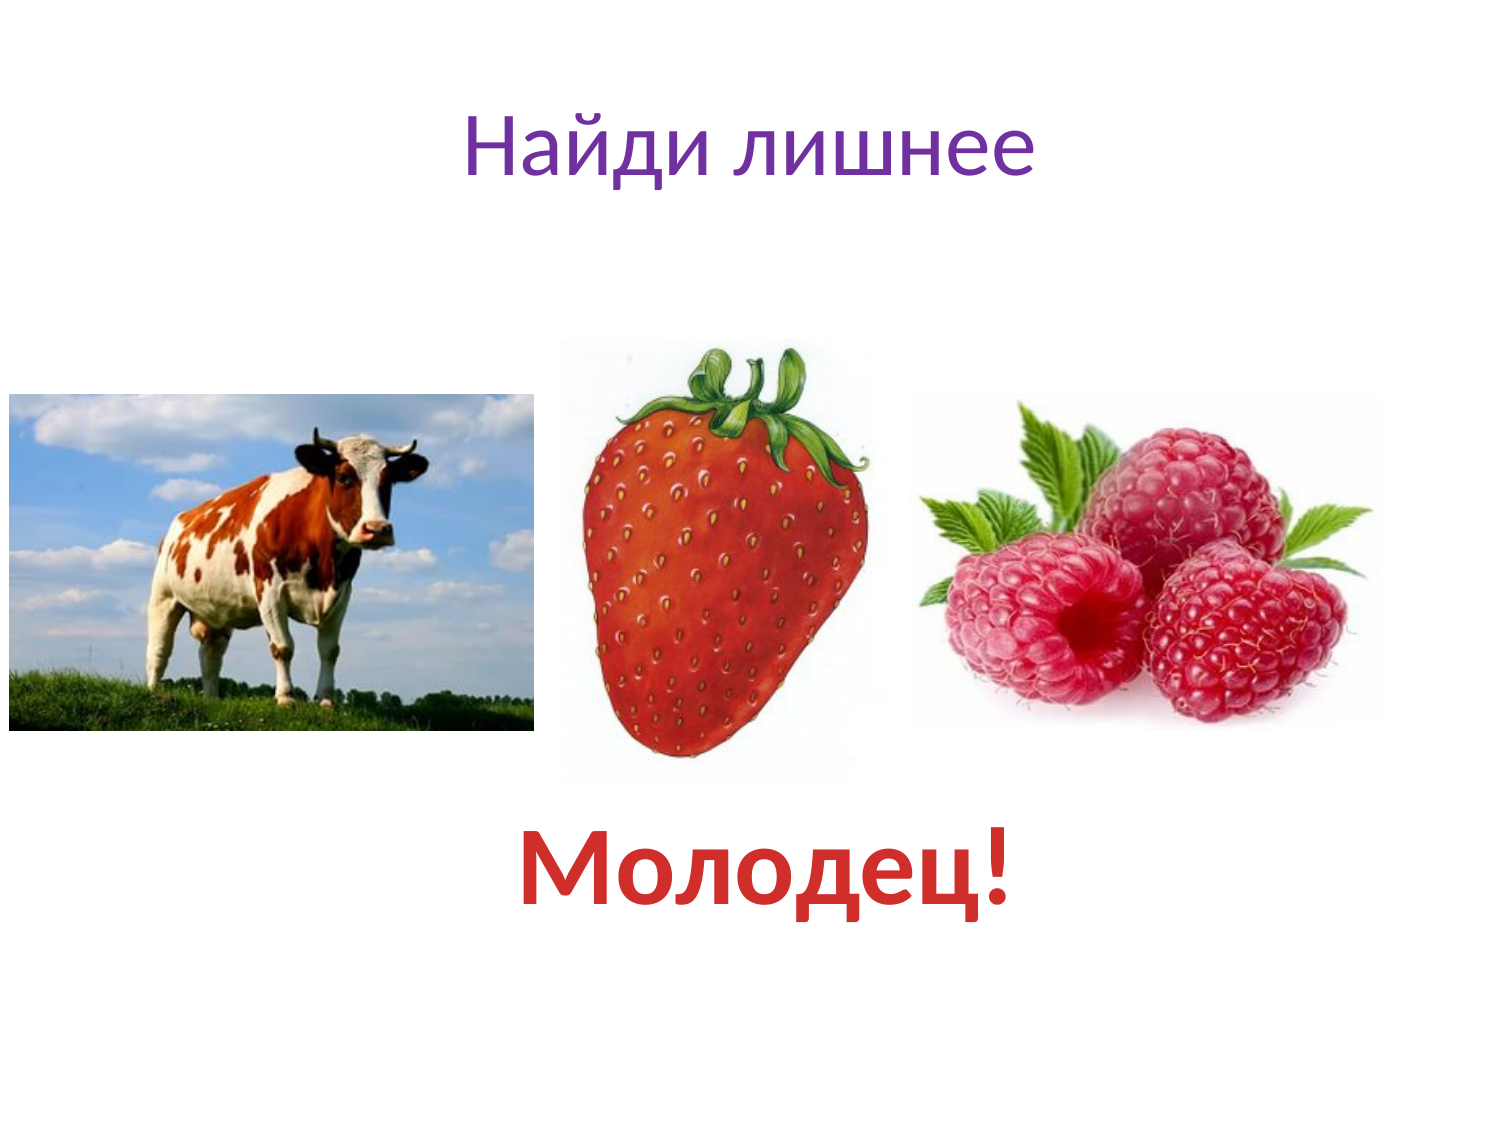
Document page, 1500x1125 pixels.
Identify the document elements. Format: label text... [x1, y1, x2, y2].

text_box Молодец! [501, 784, 1032, 935]
picture [910, 393, 1382, 731]
title Найди лишнее [75, 45, 1425, 233]
picture [560, 339, 890, 785]
picture [9, 394, 534, 731]
